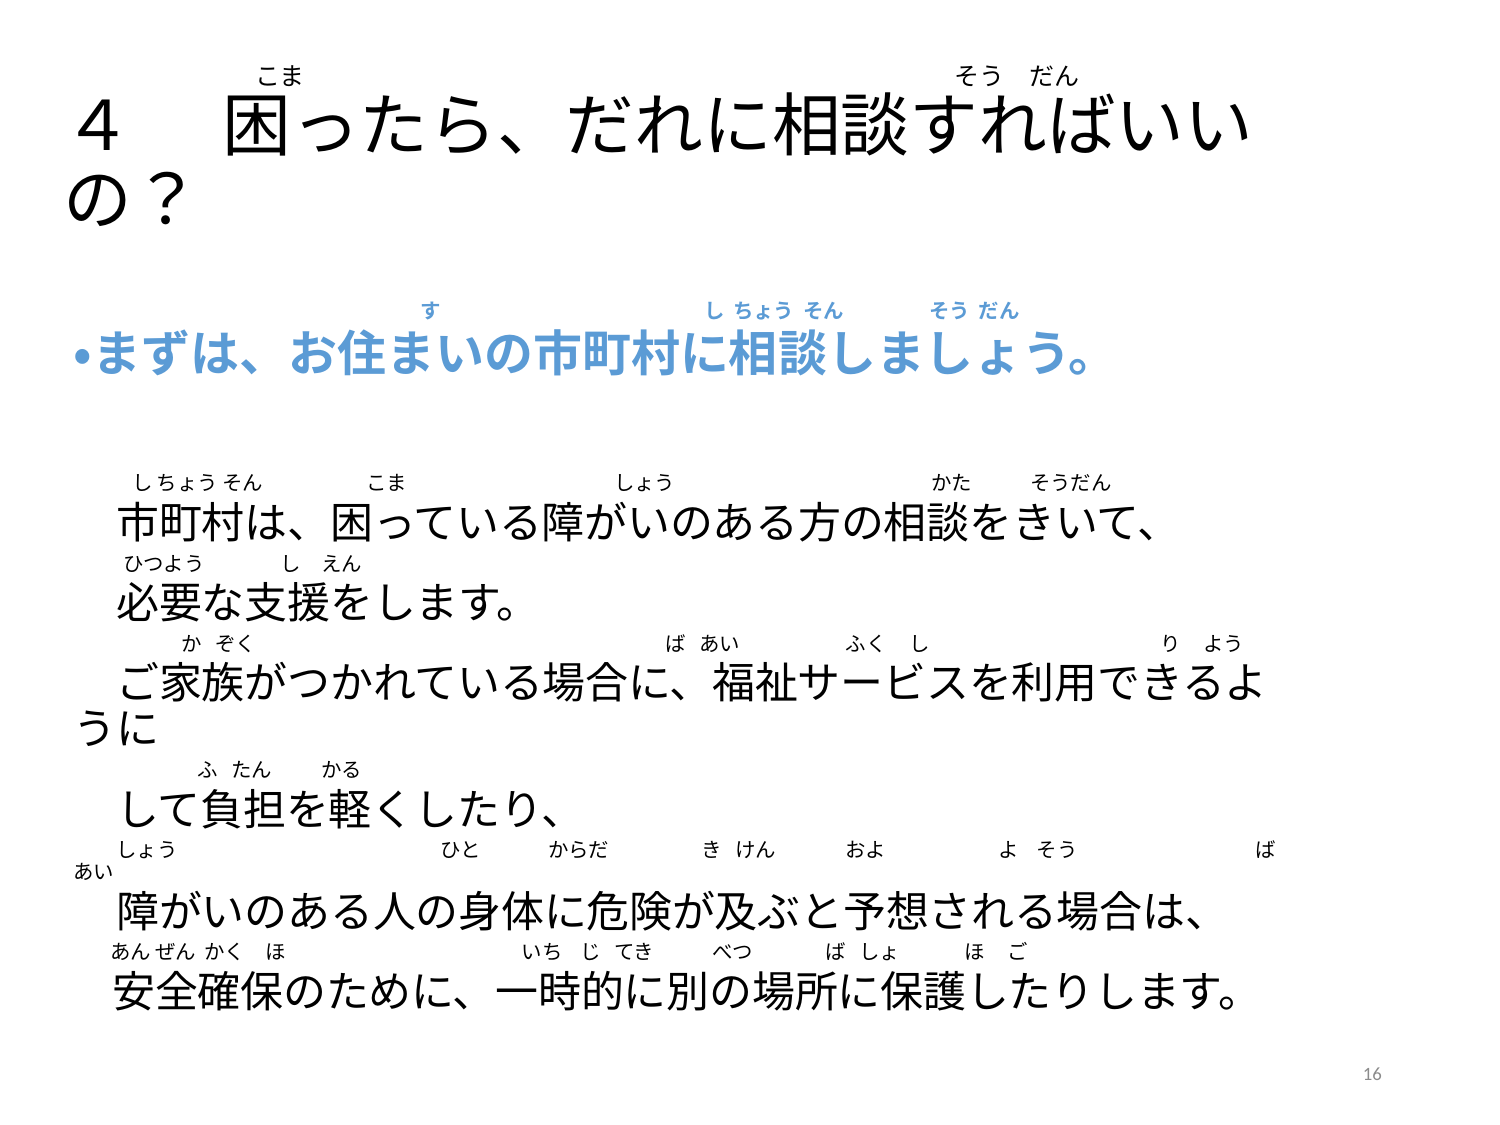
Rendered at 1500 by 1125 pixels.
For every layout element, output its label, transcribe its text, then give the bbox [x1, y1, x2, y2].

list す し ちょう そん そう だん ・まずは、お住まいの市町村に相談しましょう。 し ちょう そん こま しょう かた そうだん 市町村は、困っている障がいのある方の相談をきいて、 ひつよう し えん 必要な支援をします。 か ぞく ば あい ふく し り よう ご家族がつかれている場合に、福祉サービスを利用できるように ふ たん かる して負担を軽くしたり、 しょう ひと からだ き けん およ よ そう ば あい 障がいのある人の身体に危険が及ぶと予想される場合は、 あん ぜん かく ほ いち じ てき べつ ば しょ ほ ご 安全確保のために、一時的に別の場所に保護したりします。 [58, 256, 1319, 1026]
title こま そう だん ４ 困ったら、だれに相談すればいいの？ [49, 46, 1397, 257]
slide_number 16 [1059, 1042, 1397, 1103]
